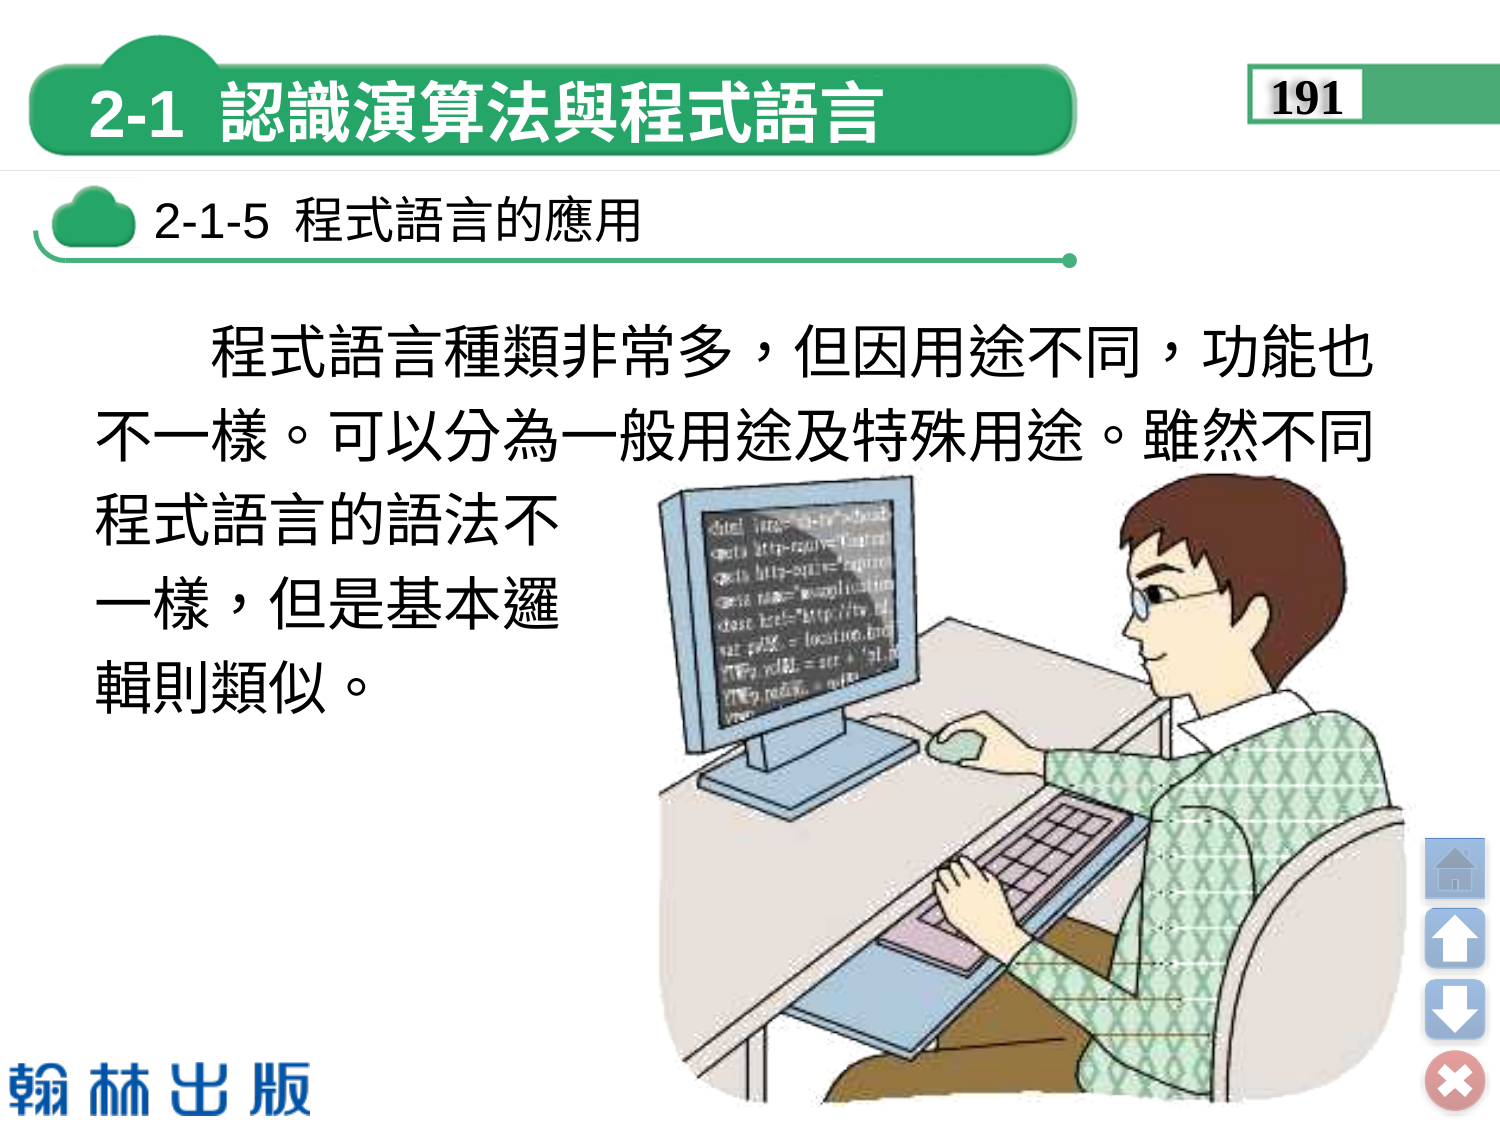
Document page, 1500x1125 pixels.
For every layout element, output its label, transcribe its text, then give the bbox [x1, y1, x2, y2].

picture [9, 1062, 310, 1116]
text_box 程式語言種類非常多，但因用途不同，功能也不一樣。可以分為一般用途及特殊用途。雖然不同程式語言的語法不 一樣，但是基本邏 輯則類似。 [88, 295, 1412, 591]
picture [649, 460, 1416, 1121]
text_box 191 [1246, 64, 1369, 125]
picture [0, 0, 1500, 268]
